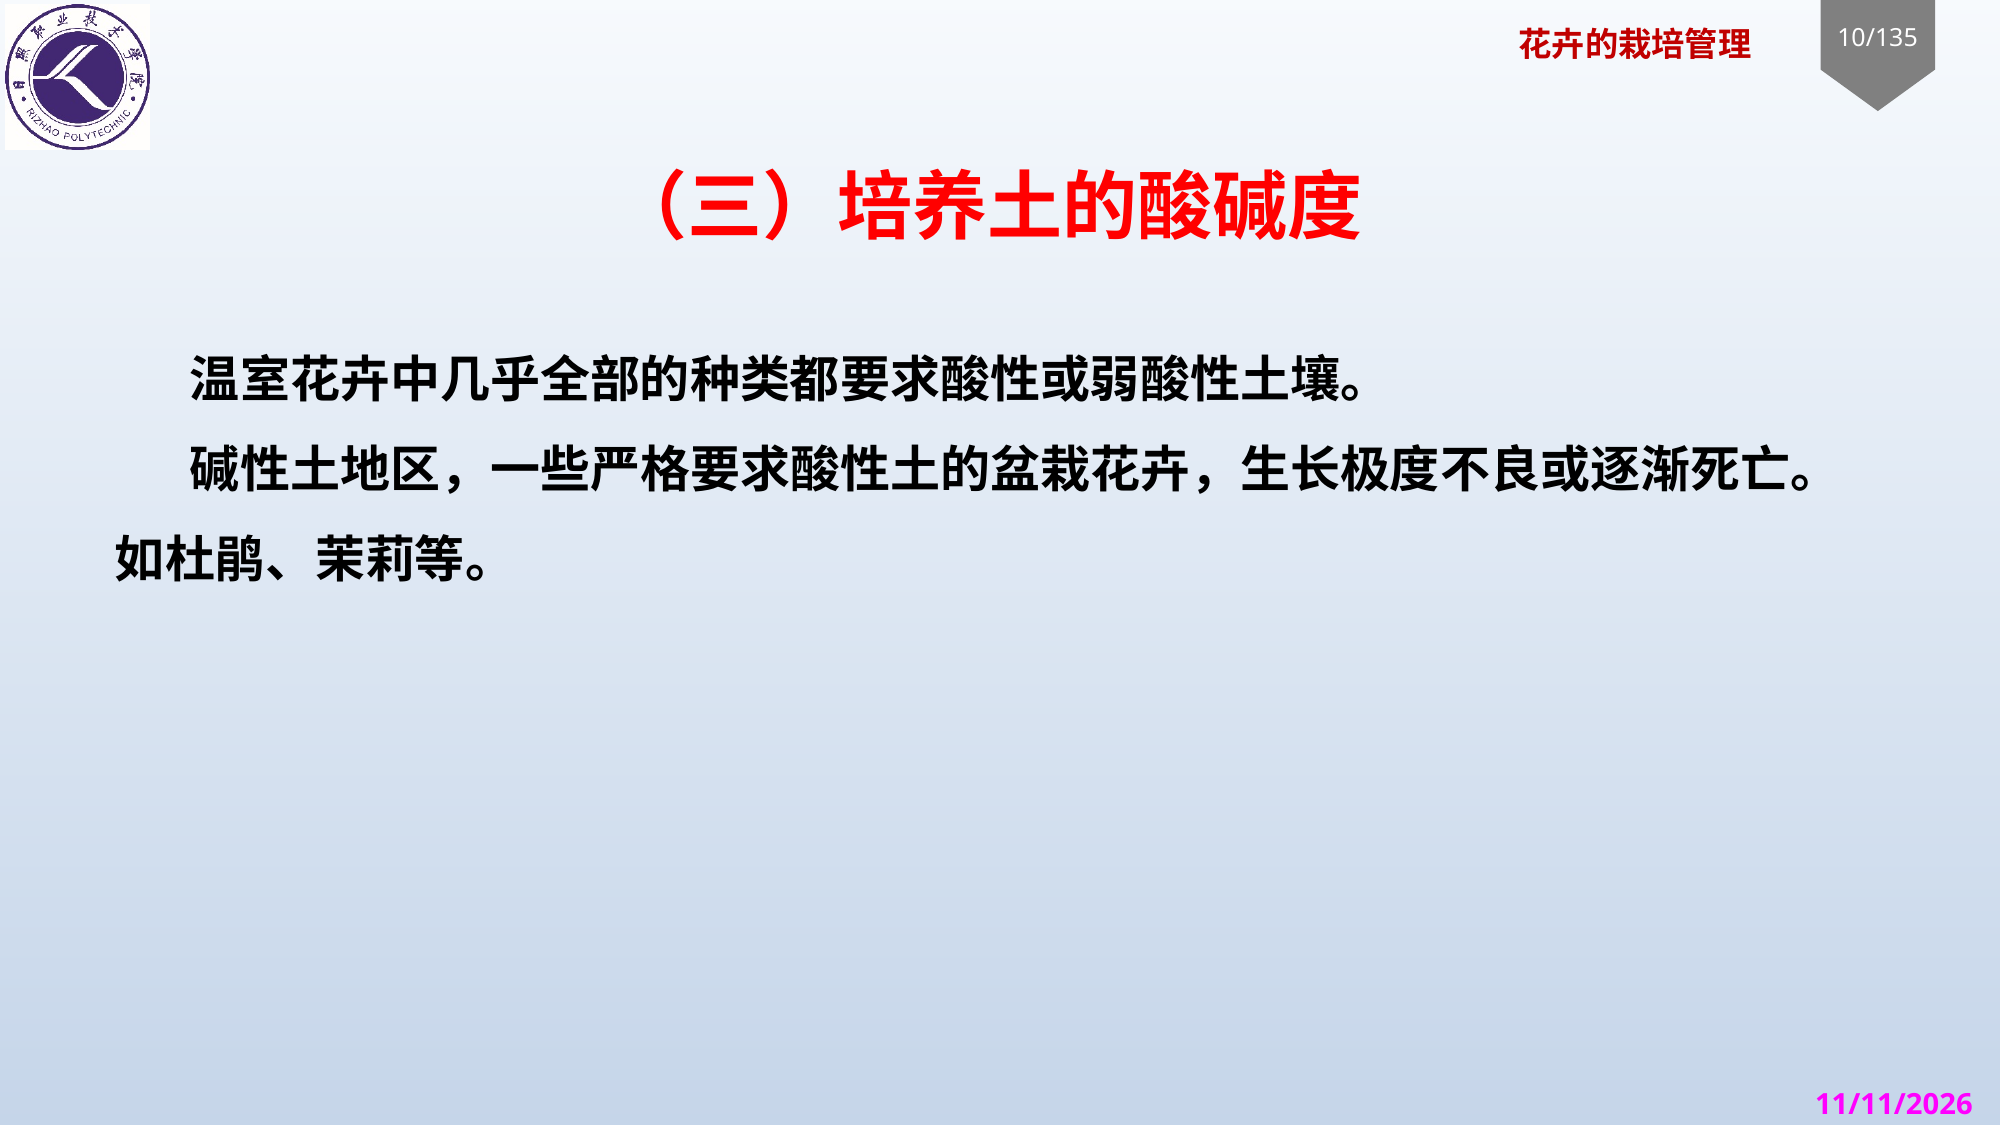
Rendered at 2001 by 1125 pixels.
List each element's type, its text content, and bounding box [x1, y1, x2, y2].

picture [5, 4, 150, 150]
title （三）培养土的酸碱度 [87, 115, 1888, 304]
list 温室花卉中几乎全部的种类都要求酸性或弱酸性土壤。 碱性土地区，一些严格要求酸性土的盆栽花卉，生长极度不良或逐渐死亡。如杜鹃、茉莉等。 [99, 310, 1900, 1040]
